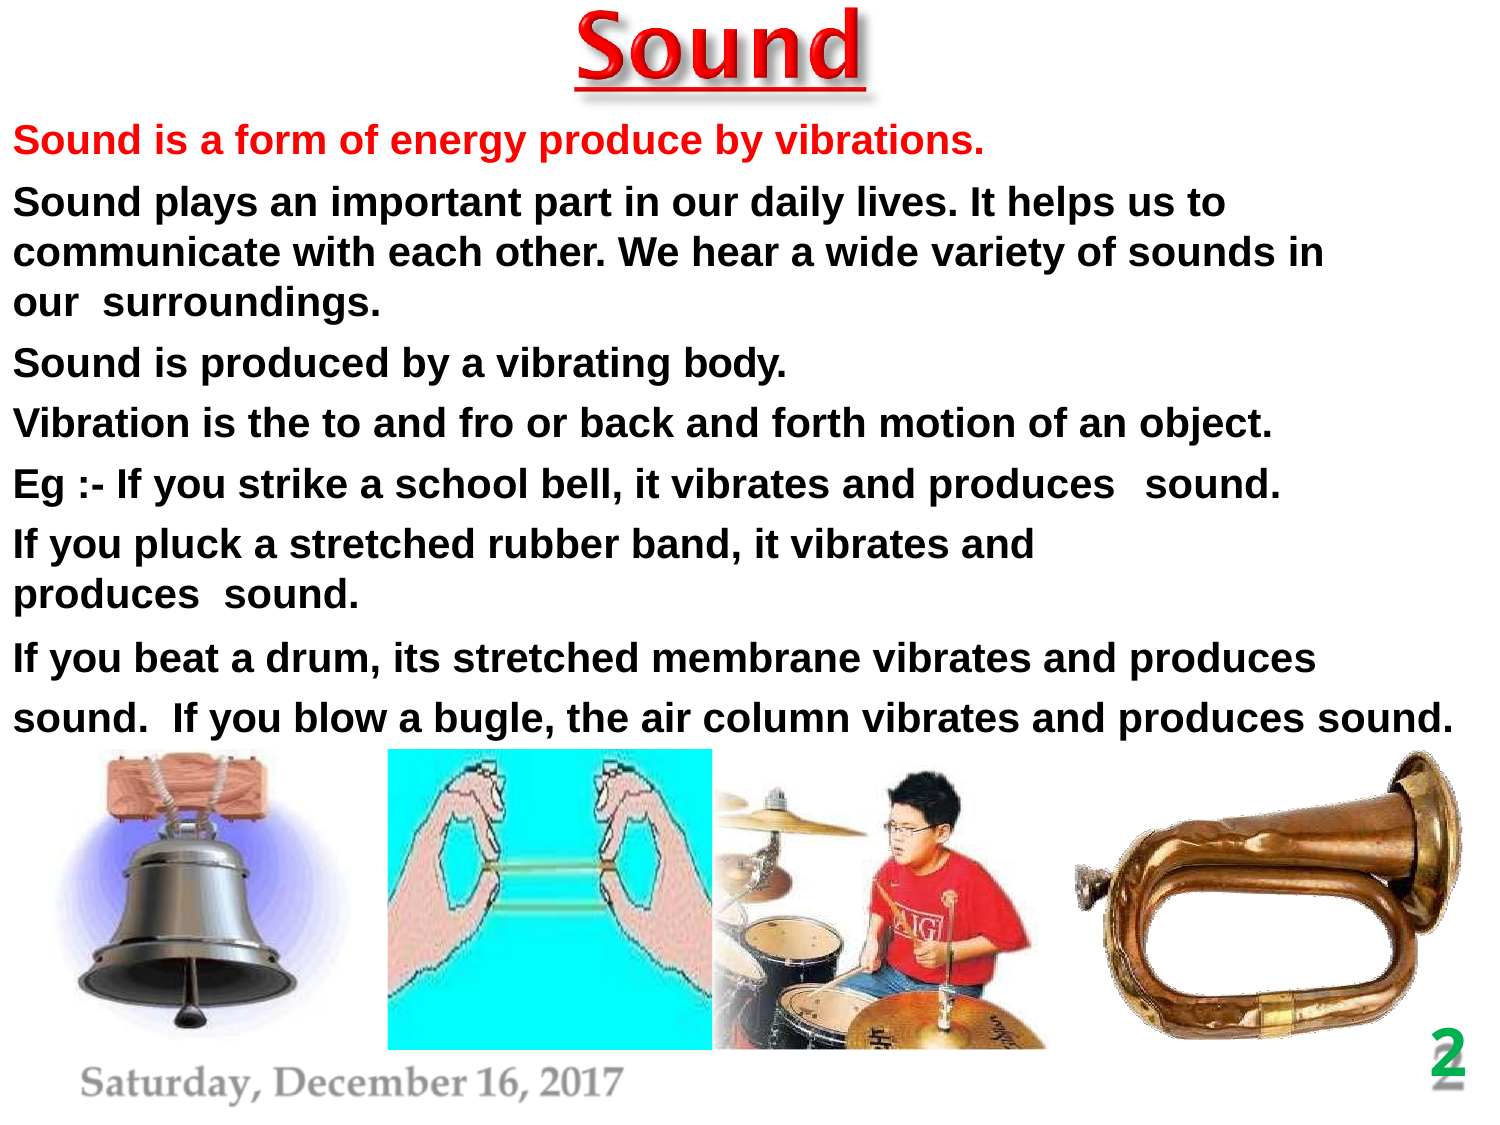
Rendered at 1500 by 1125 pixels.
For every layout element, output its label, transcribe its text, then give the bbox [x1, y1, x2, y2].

text_box Sound is a form of energy produce by vibrations. Sound plays an important part in our daily lives. It helps us to communicate with each other. We hear a wide variety of sounds in our surroundings. Sound is produced by a vibrating body. Vibration is the to and fro or back and forth motion of an object. Eg :- If you strike a school bell, it vibrates and produces sound. If you pluck a stretched rubber band, it vibrates and produces sound. If you beat a drum, its stretched membrane vibrates and produces sound. If you blow a bugle, the air column vibrates and produces sound. [10, 98, 1465, 741]
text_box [712, 749, 1500, 1125]
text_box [49, 749, 711, 1125]
text_box [513, 0, 972, 98]
